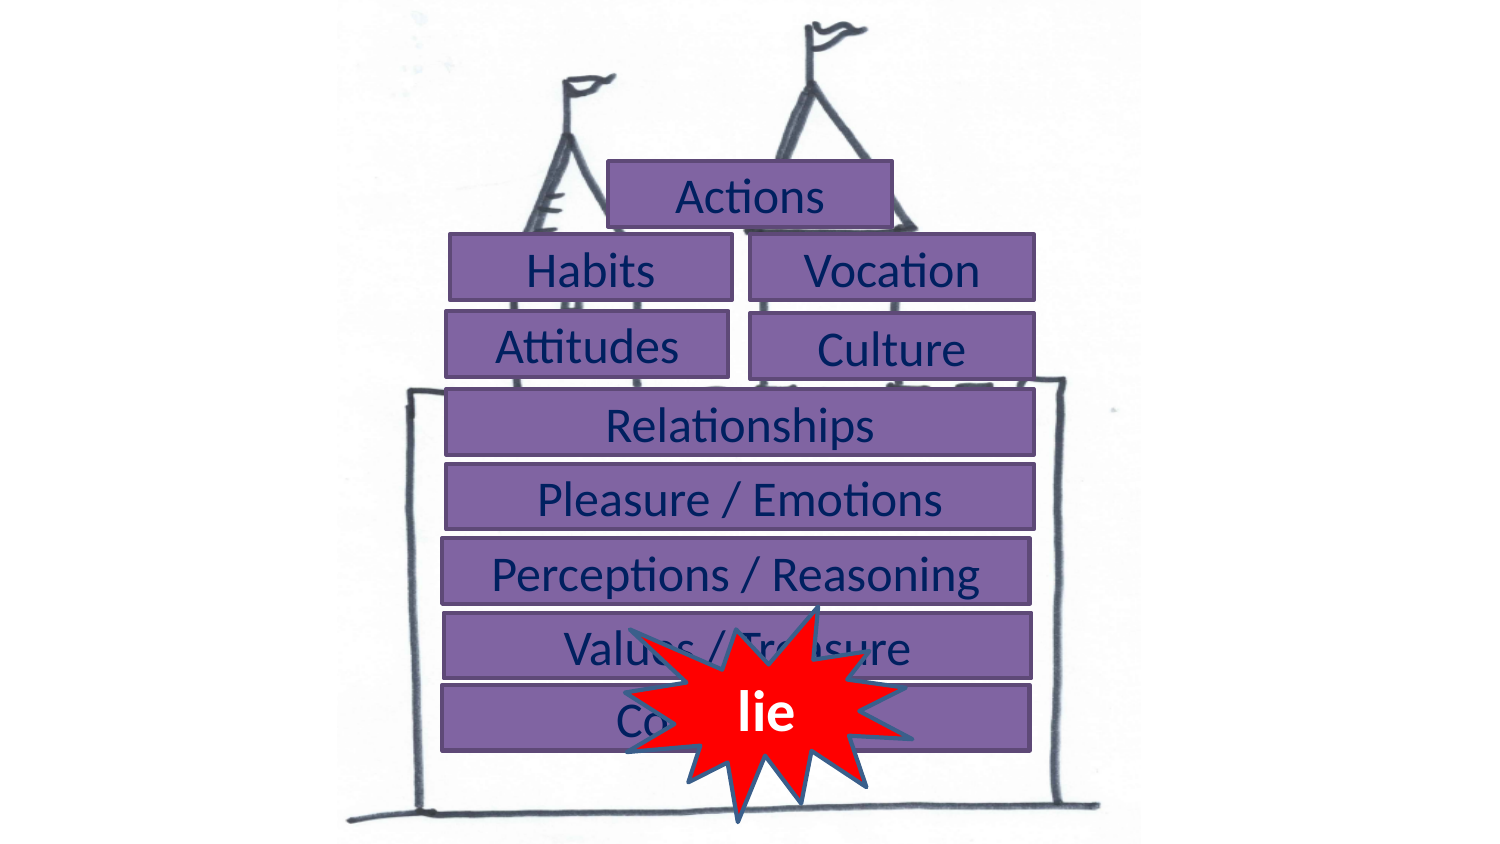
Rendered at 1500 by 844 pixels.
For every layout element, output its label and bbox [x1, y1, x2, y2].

picture [337, 0, 1141, 844]
